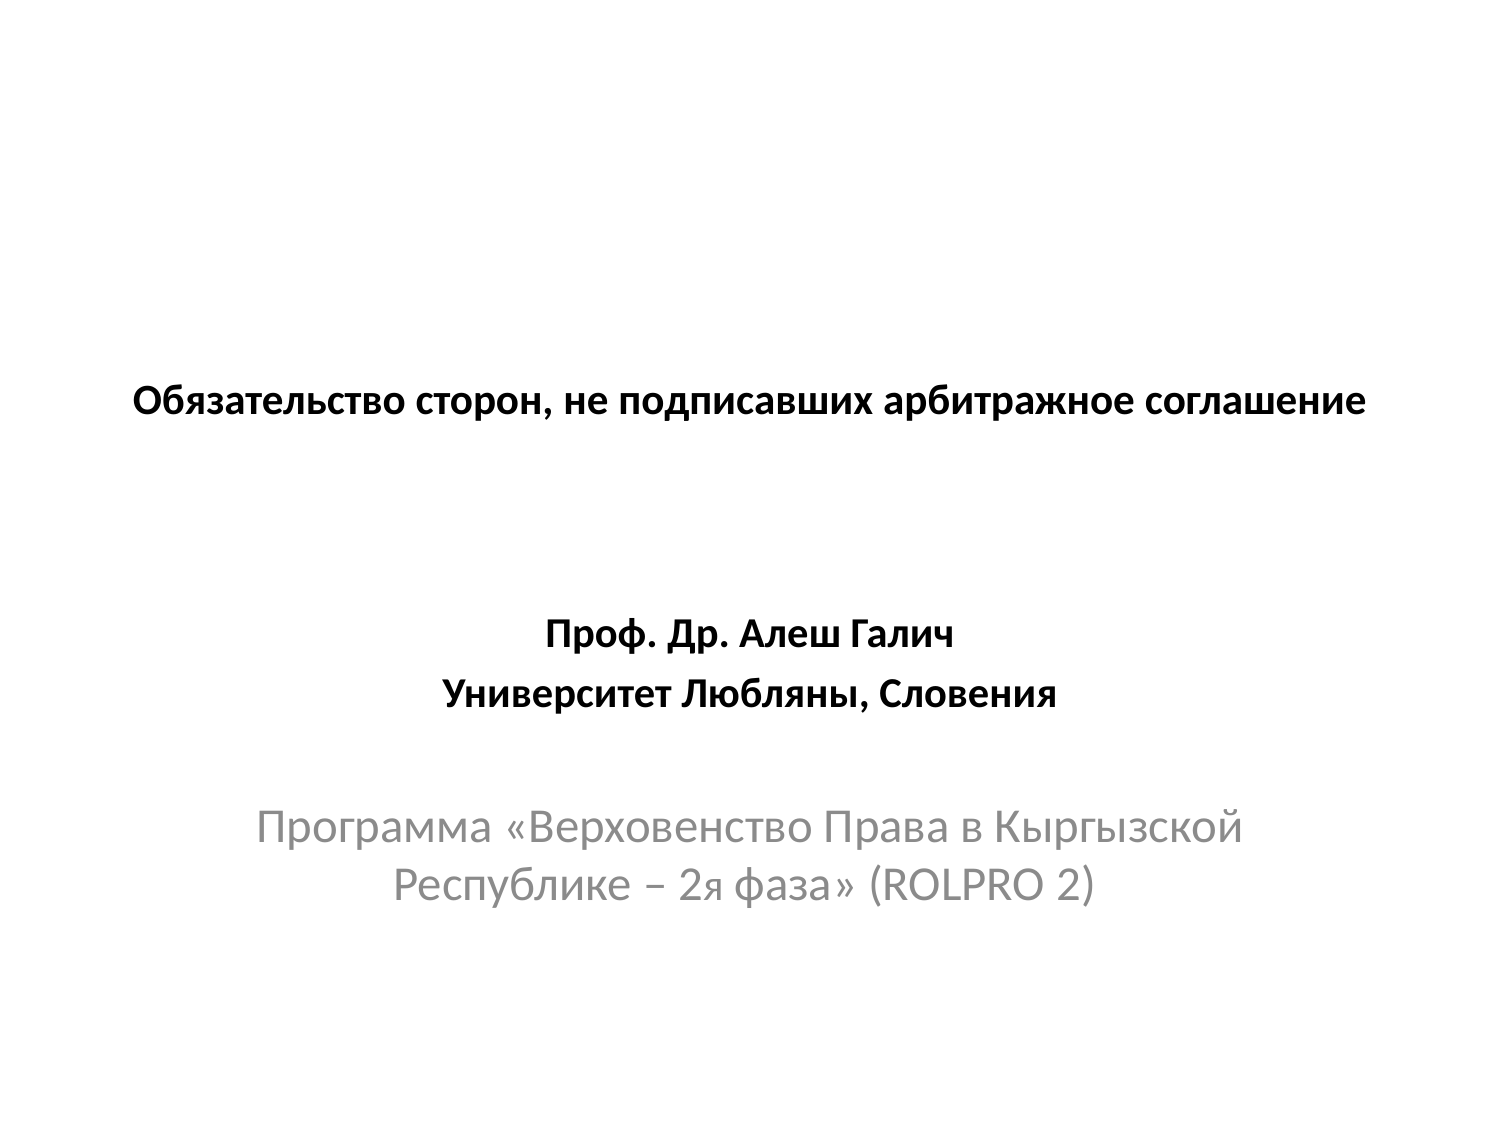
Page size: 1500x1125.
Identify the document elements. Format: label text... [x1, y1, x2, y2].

title Обязательство сторон, не подписавших арбитражное соглашение [112, 255, 1388, 539]
subtitle Проф. Др. Алеш Галич Университет Любляны, Словения Программа «Верховенство Права в Кыргызской Республике – 2я фаза» (ROLPRO 2) [225, 597, 1275, 925]
